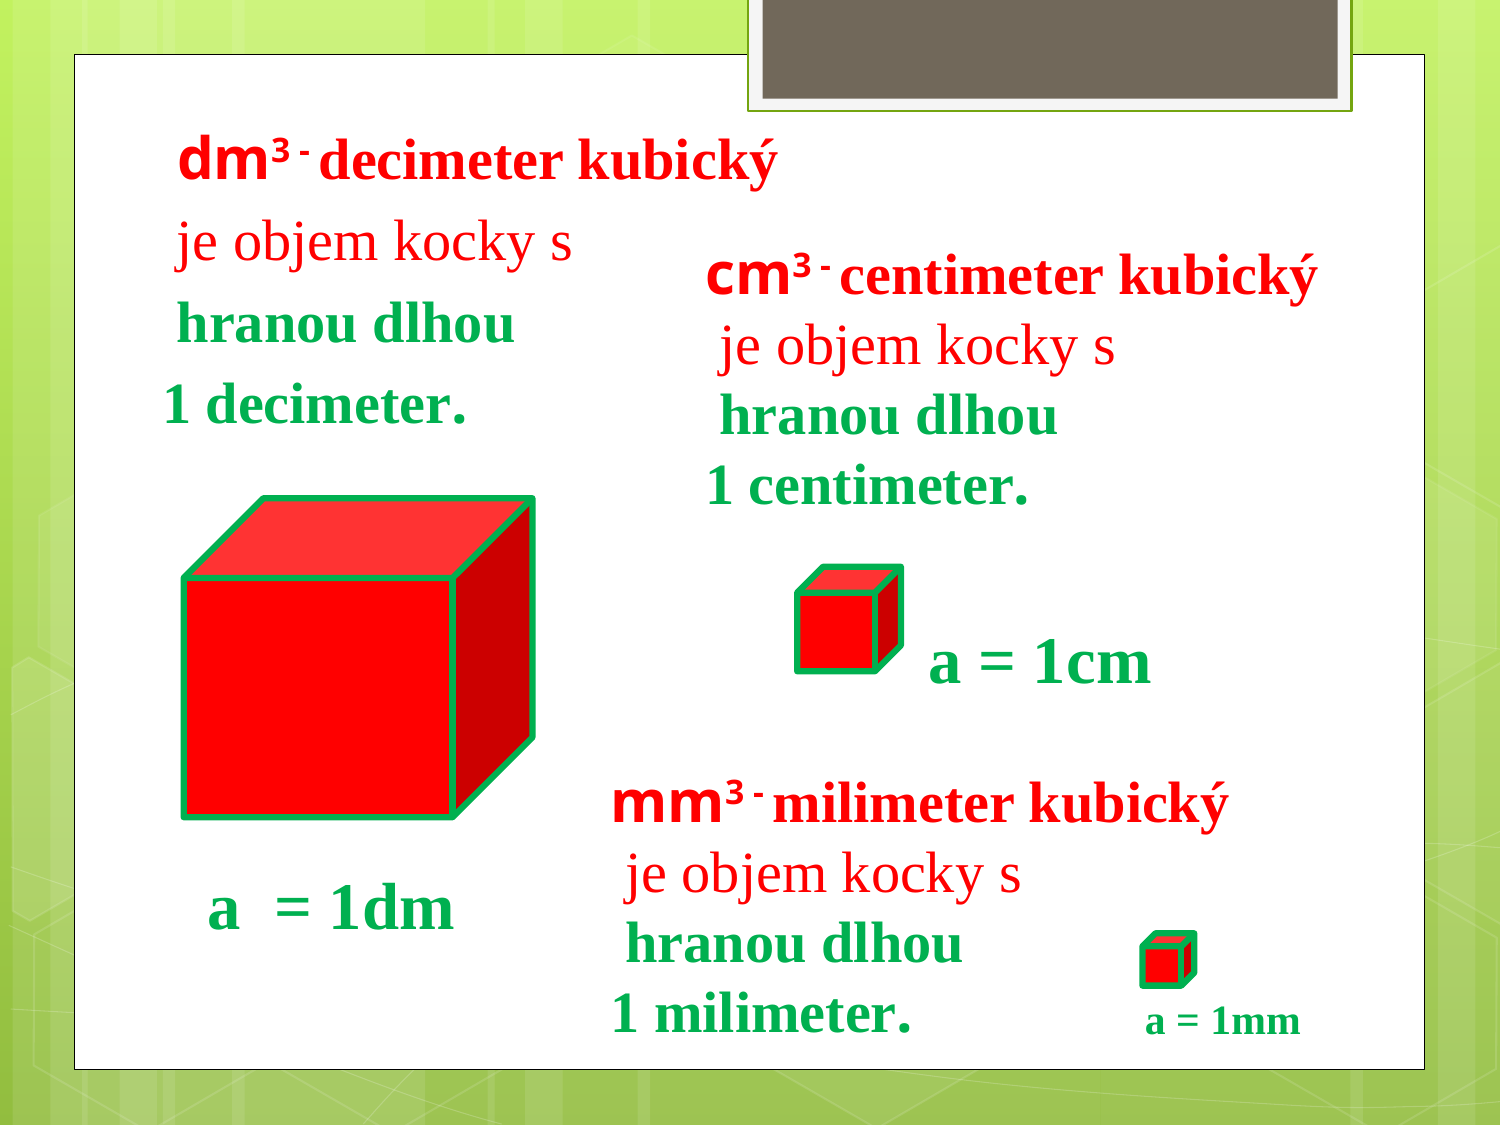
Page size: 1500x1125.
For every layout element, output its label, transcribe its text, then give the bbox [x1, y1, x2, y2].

text_box a = 1dm [117, 855, 531, 950]
text_box cm3 - centimeter kubický je objem kocky s hranou dlhou 1 centimeter. [679, 229, 1430, 524]
text_box [182, 496, 534, 819]
text_box mm3 - milimeter kubický je objem kocky s hranou dlhou 1 milimeter. [584, 756, 1335, 1052]
text_box a = 1cm [838, 609, 1167, 705]
list dm3 - decimeter kubický je objem kocky s hranou dlhou 1 decimeter. [135, 113, 809, 799]
text_box a = 1mm [1055, 985, 1317, 1051]
text_box [795, 565, 903, 673]
text_box [1141, 932, 1196, 987]
